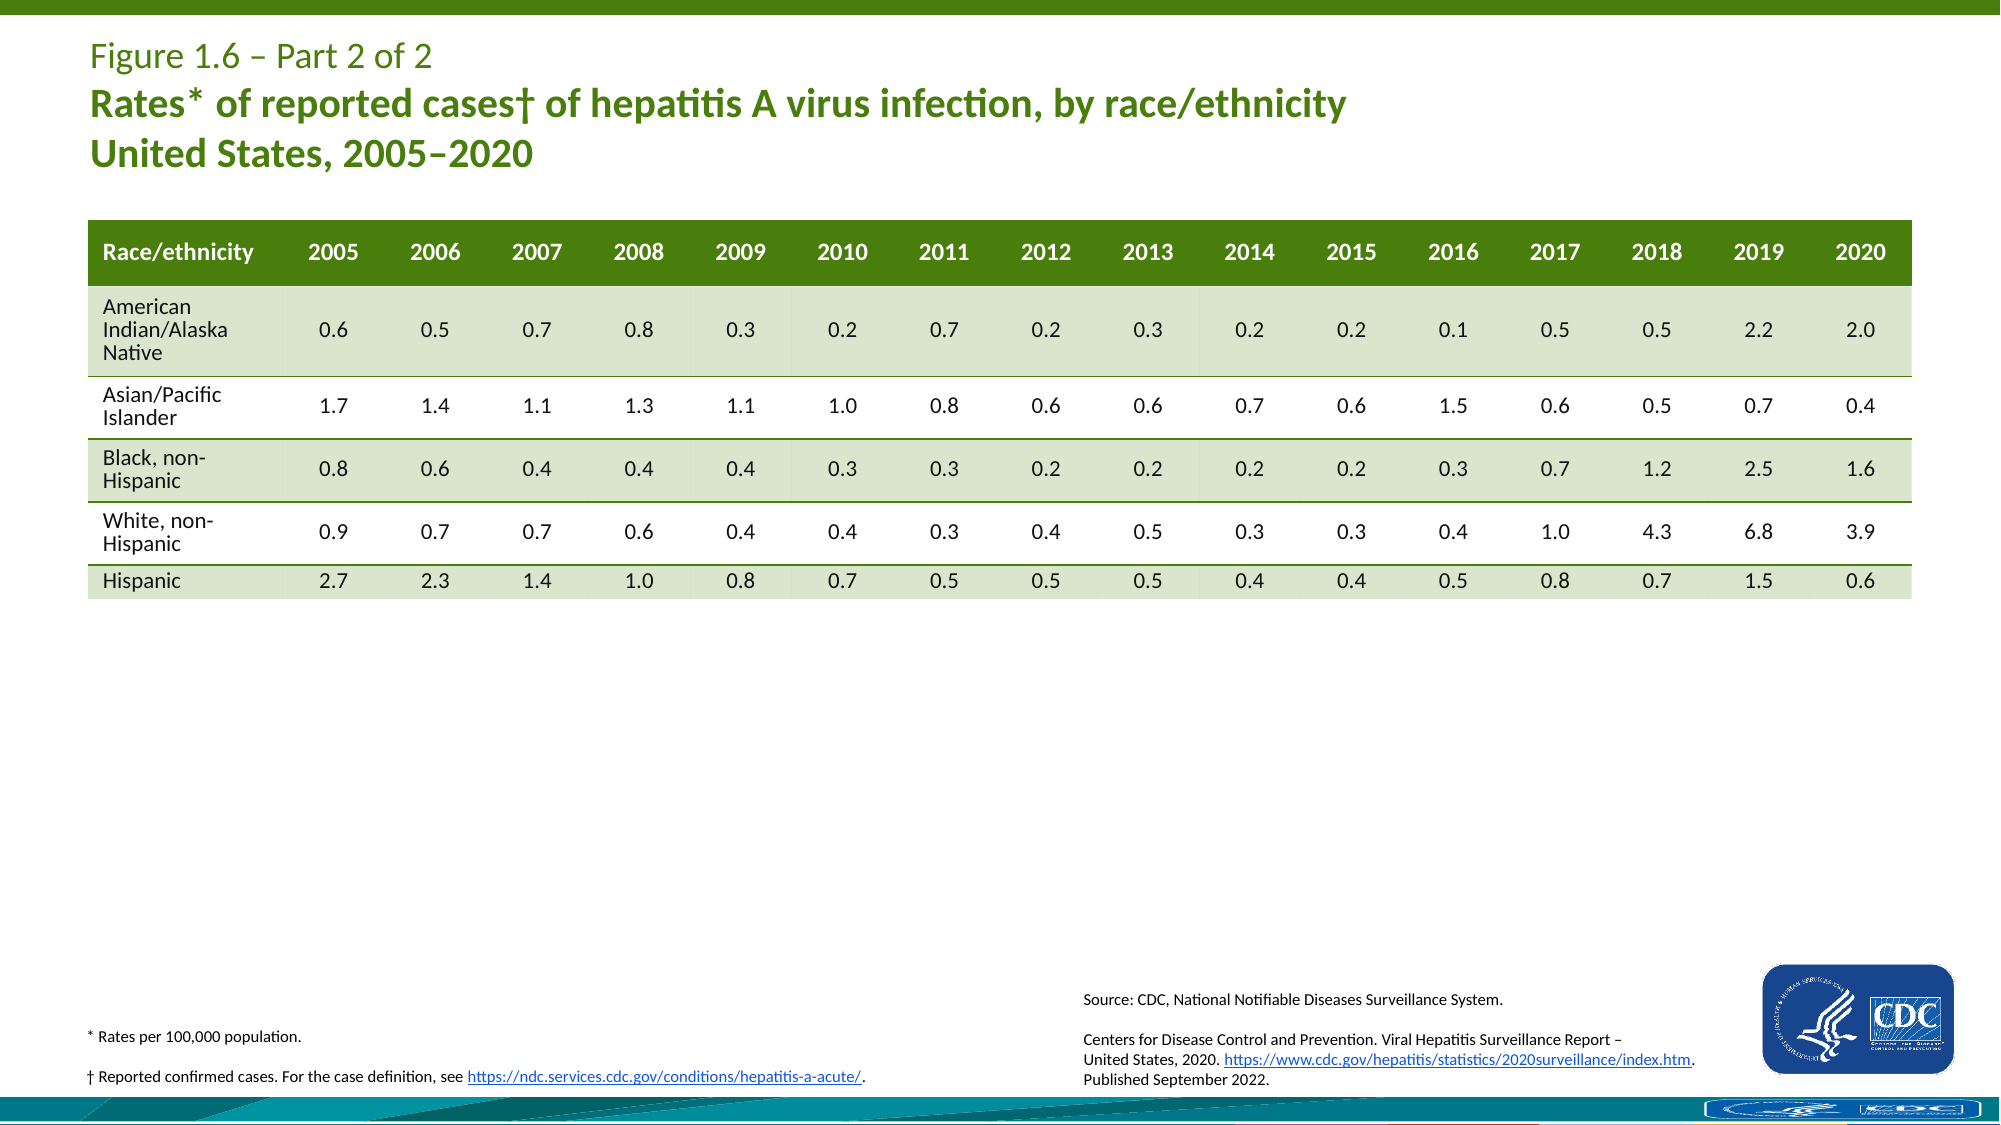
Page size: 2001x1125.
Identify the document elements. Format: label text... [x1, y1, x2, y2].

table_cell 0.7 [894, 286, 995, 376]
table_header Race/ethnicity [88, 220, 283, 286]
table_cell 0.5 [894, 566, 995, 599]
table_cell 1.0 [792, 377, 894, 438]
table_cell 2.2 [1708, 286, 1810, 376]
table_cell Black, non-Hispanic [88, 440, 283, 501]
table_cell 0.5 [1097, 566, 1199, 599]
table_cell 0.5 [1606, 377, 1708, 438]
table_header 2009 [690, 220, 792, 286]
table_cell 0.3 [690, 286, 792, 376]
table_cell 0.2 [1199, 440, 1301, 501]
table_cell 0.4 [486, 440, 588, 501]
table_header 2005 [283, 220, 385, 286]
table_header 2016 [1403, 220, 1504, 286]
table_cell 0.8 [894, 377, 995, 438]
table_cell 4.3 [1606, 503, 1708, 564]
table_cell American Indian/Alaska Native [88, 286, 283, 376]
table_cell 0.6 [1810, 566, 1912, 599]
table_cell 1.2 [1606, 440, 1708, 501]
table_cell 0.2 [995, 440, 1097, 501]
table_cell 0.6 [995, 377, 1097, 438]
table_cell 0.7 [1199, 377, 1301, 438]
picture [1761, 963, 1955, 1075]
table_cell 0.6 [385, 440, 486, 501]
table_cell 2.5 [1708, 440, 1810, 501]
table_cell 1.5 [1708, 566, 1810, 599]
table_cell White, non-Hispanic [88, 503, 283, 564]
table_cell 0.7 [486, 286, 588, 376]
table_cell 0.7 [792, 566, 894, 599]
table_cell 0.7 [385, 503, 486, 564]
table_cell 0.4 [690, 440, 792, 501]
table_cell 0.5 [1606, 286, 1708, 376]
table_cell 1.4 [385, 377, 486, 438]
table_cell 0.5 [385, 286, 486, 376]
table_header 2014 [1199, 220, 1301, 286]
table_header 2015 [1301, 220, 1403, 286]
table_cell 0.6 [283, 286, 385, 376]
table_cell 0.2 [1301, 286, 1403, 376]
table_header 2019 [1708, 220, 1810, 286]
table_cell 6.8 [1708, 503, 1810, 564]
table_cell 0.3 [1403, 440, 1504, 501]
table_cell 0.9 [283, 503, 385, 564]
table_cell 0.4 [1301, 566, 1403, 599]
table_header 2020 [1810, 220, 1912, 286]
table_cell 0.6 [1097, 377, 1199, 438]
table_cell 0.8 [588, 286, 690, 376]
table_cell 0.2 [792, 286, 894, 376]
table_cell 0.4 [1403, 503, 1504, 564]
table_cell 0.6 [1504, 377, 1606, 438]
table_cell 0.6 [1301, 377, 1403, 438]
table_header 2012 [995, 220, 1097, 286]
table_cell 0.7 [1708, 377, 1810, 438]
table_cell 0.3 [894, 503, 995, 564]
table_cell 1.1 [690, 377, 792, 438]
table_cell Hispanic [88, 566, 283, 599]
list * Rates per 100,000 population. † Reported confirmed cases. For the case definition, see https://ndc.services.cdc.gov/conditions/hepatitis-a-acute/. [71, 1017, 997, 1125]
table_cell 2.7 [283, 566, 385, 599]
table_header 2013 [1097, 220, 1199, 286]
table_cell 0.8 [690, 566, 792, 599]
title Figure 1.6 – Part 2 of 2 Rates* of reported cases† of hepatitis A virus infection, by race/ethnicity United States, 2005–2020 [75, 23, 1955, 174]
table_cell 0.2 [1199, 286, 1301, 376]
table_cell 1.5 [1403, 377, 1504, 438]
table_cell 0.7 [1606, 566, 1708, 599]
table_cell 0.3 [792, 440, 894, 501]
table_cell 1.0 [1504, 503, 1606, 564]
table_cell 1.3 [588, 377, 690, 438]
table_cell 0.4 [1199, 566, 1301, 599]
table_cell Asian/Pacific Islander [88, 377, 283, 438]
table_cell 2.3 [385, 566, 486, 599]
table_cell 0.5 [1504, 286, 1606, 376]
table_cell 0.2 [1301, 440, 1403, 501]
table_cell 0.1 [1403, 286, 1504, 376]
table_header 2011 [894, 220, 995, 286]
table_cell 0.7 [1504, 440, 1606, 501]
table_cell 0.4 [588, 440, 690, 501]
table_header 2008 [588, 220, 690, 286]
table_header 2017 [1504, 220, 1606, 286]
table_cell 0.2 [1097, 440, 1199, 501]
table_header 2006 [385, 220, 486, 286]
table_cell 0.5 [1097, 503, 1199, 564]
table_cell 1.0 [588, 566, 690, 599]
table_cell 2.0 [1810, 286, 1912, 376]
table_cell 1.7 [283, 377, 385, 438]
table_cell 0.2 [995, 286, 1097, 376]
table_header 2007 [486, 220, 588, 286]
table_cell 0.3 [894, 440, 995, 501]
table_cell 3.9 [1810, 503, 1912, 564]
table_cell 0.8 [1504, 566, 1606, 599]
table_cell 0.8 [283, 440, 385, 501]
text_box Source: CDC, National Notifiable Diseases Surveillance System. Centers for Disease Control and Prevention. Viral Hepatitis Surveillance Report – United States, 2020. https://www.cdc.gov/hepatitis/statistics/2020surveillance/index.htm. Published September 2022. [1068, 981, 1722, 1117]
table_cell 1.4 [486, 566, 588, 599]
table_cell 0.3 [1301, 503, 1403, 564]
table_header 2018 [1606, 220, 1708, 286]
table_cell 1.1 [486, 377, 588, 438]
table_cell 0.4 [792, 503, 894, 564]
table_cell 0.5 [995, 566, 1097, 599]
table_cell 0.3 [1199, 503, 1301, 564]
table_cell 0.7 [486, 503, 588, 564]
table_cell 1.6 [1810, 440, 1912, 501]
table_cell 0.4 [1810, 377, 1912, 438]
table_cell 0.6 [588, 503, 690, 564]
table_header 2010 [792, 220, 894, 286]
table_cell 0.3 [1097, 286, 1199, 376]
table_cell 0.4 [995, 503, 1097, 564]
table_cell 0.4 [690, 503, 792, 564]
table_cell 0.5 [1403, 566, 1504, 599]
